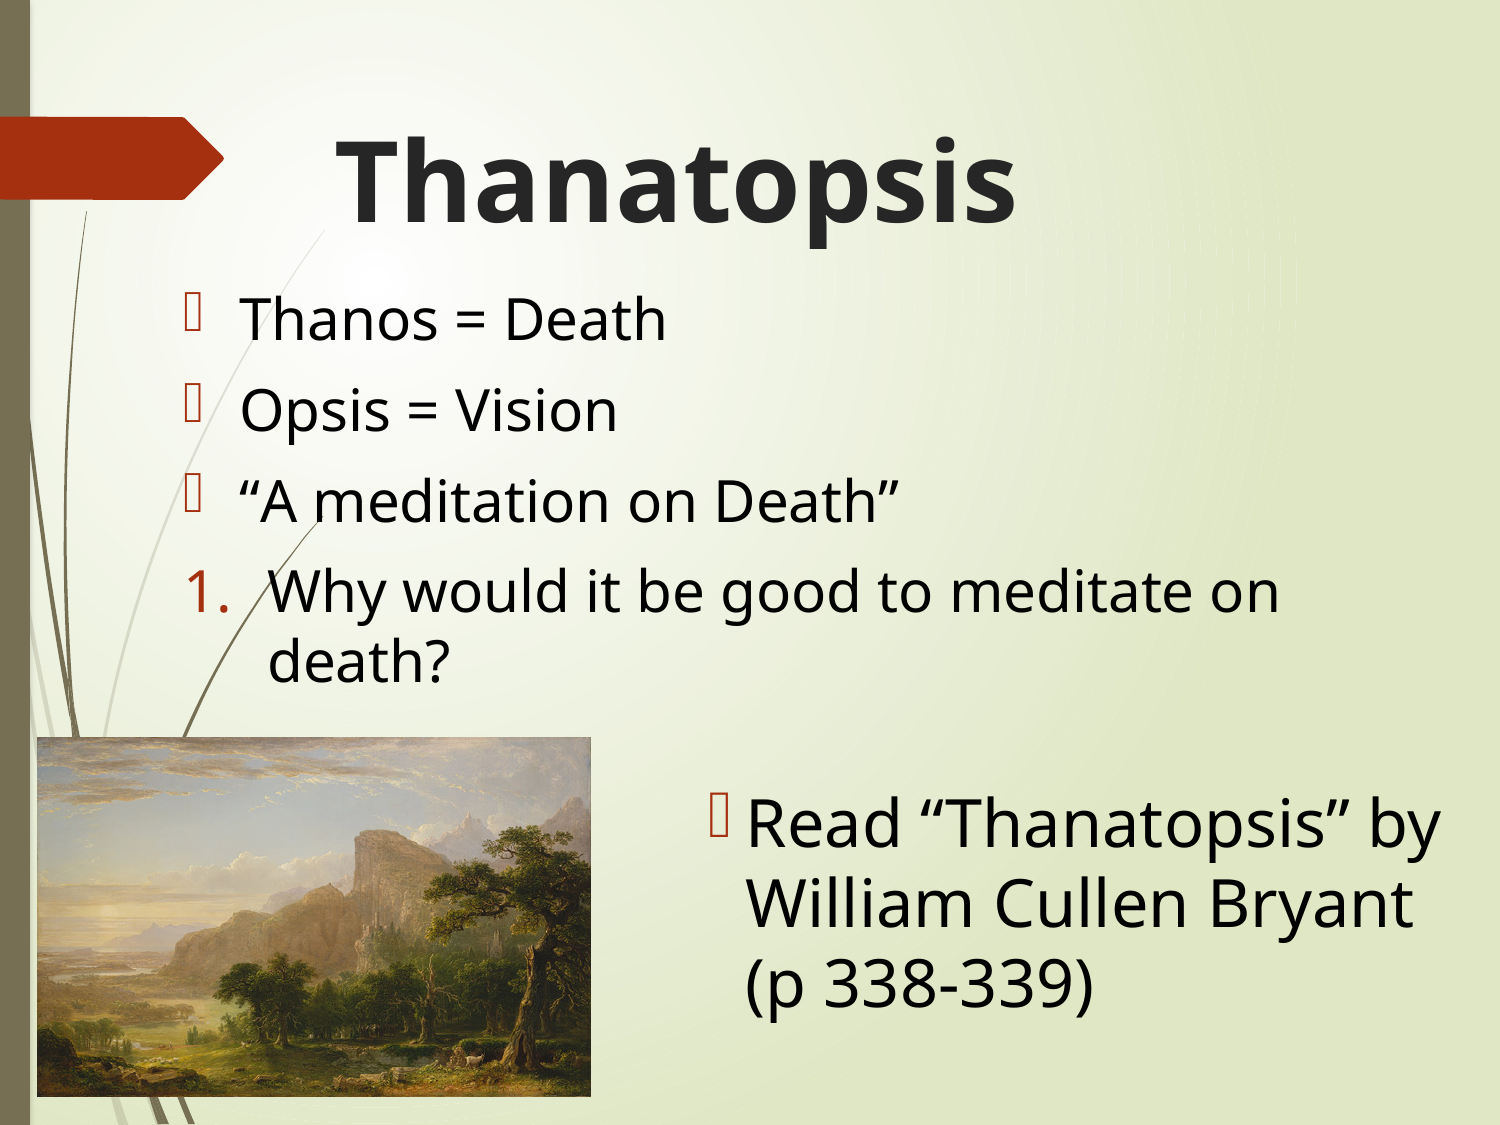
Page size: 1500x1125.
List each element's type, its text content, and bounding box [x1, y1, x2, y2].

list Thanos = Death Opsis = Vision “A meditation on Death” Why would it be good to meditate on death? Read “Thanatopsis” by William Cullen Bryant (p 338-339) [168, 275, 1488, 1072]
title Thanatopsis [319, 102, 1400, 213]
picture [37, 737, 592, 1098]
